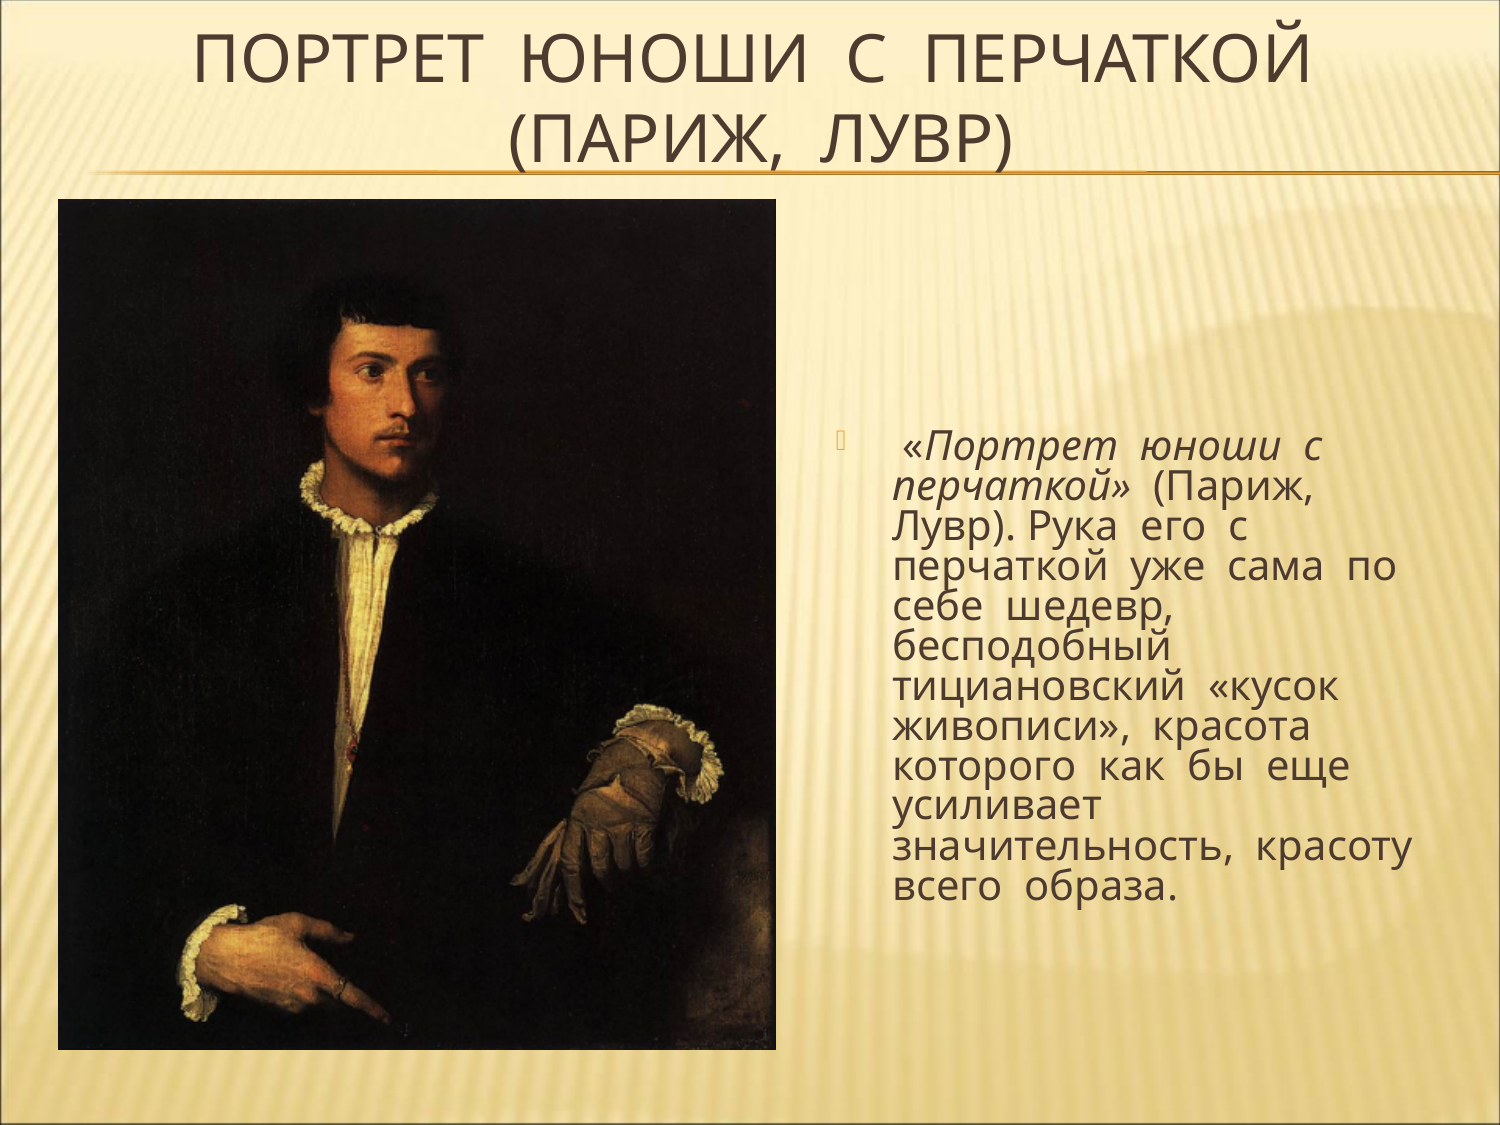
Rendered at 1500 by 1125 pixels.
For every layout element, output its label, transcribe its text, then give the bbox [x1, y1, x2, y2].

title ПОРТРЕТ ЮНОШИ С ПЕРЧАТКОЙ (ПАРИЖ, ЛУВР) [123, 66, 1399, 126]
picture [0, 0, 1500, 1125]
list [58, 198, 776, 1050]
list «Портрет юноши с перчаткой» (Париж, Лувр). Рука его с перчаткой уже сама по себе шедевр, бесподобный тициановский «кусок живописи», красота которого как бы еще усиливает значительность, красоту всего образа. [820, 420, 1471, 953]
